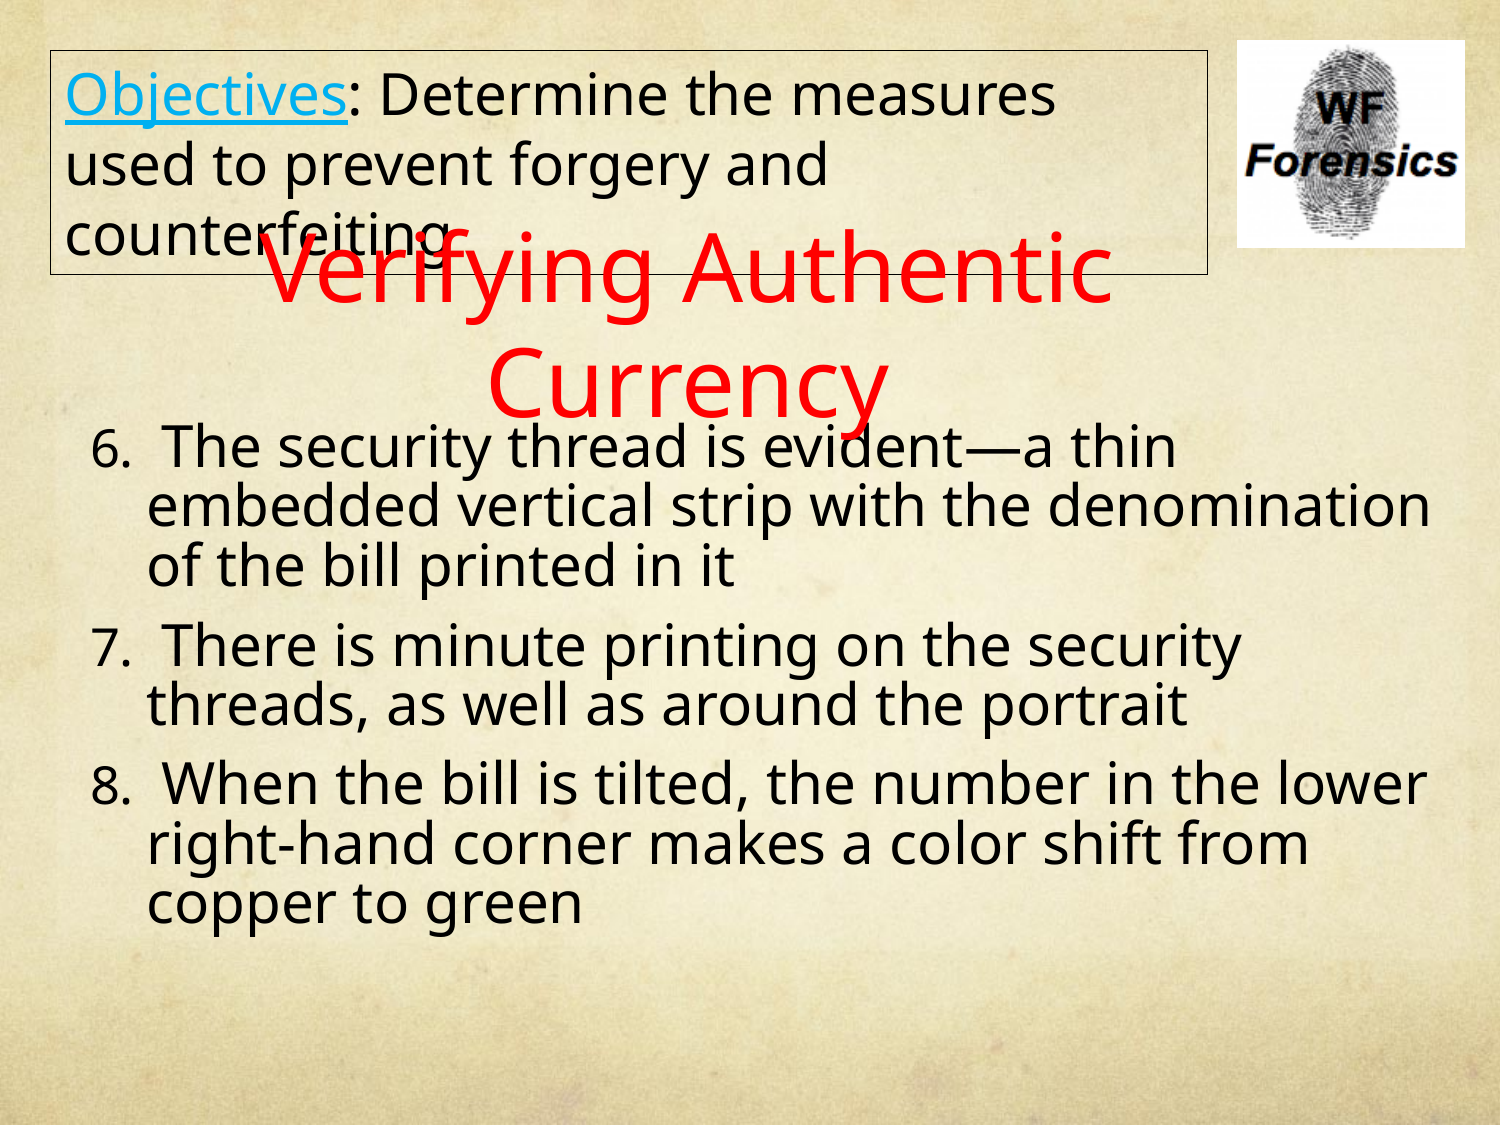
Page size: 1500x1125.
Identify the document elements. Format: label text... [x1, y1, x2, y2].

picture [0, 0, 1500, 1125]
text_box Objectives: Determine the measures used to prevent forgery and counterfeiting [50, 50, 1208, 275]
title Verifying Authentic Currency [87, 249, 1288, 393]
list The security thread is evident—a thin embedded vertical strip with the denomination of the bill printed in it There is minute printing on the security threads, as well as around the portrait When the bill is tilted, the number in the lower right-hand corner makes a color shift from copper to green [75, 412, 1450, 1078]
